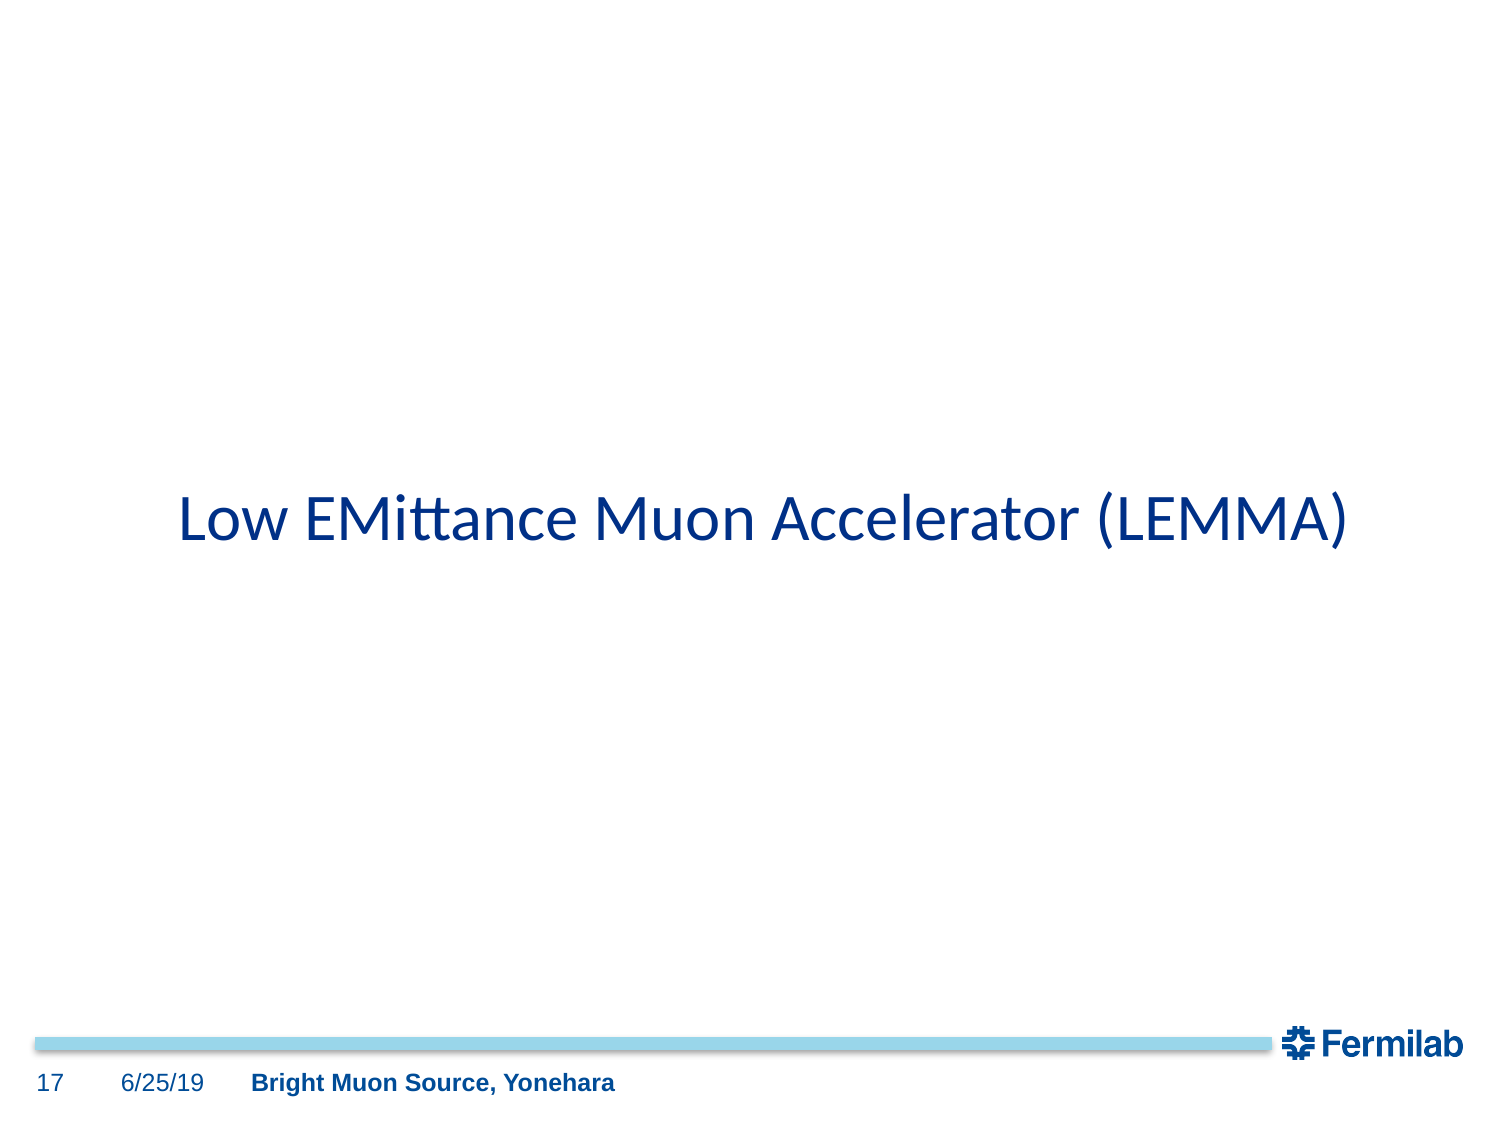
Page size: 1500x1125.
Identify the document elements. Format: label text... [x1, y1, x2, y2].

footer Bright Muon Source, Yonehara [251, 1066, 1279, 1107]
picture [1282, 1026, 1463, 1060]
text_box Low EMittance Muon Accelerator (LEMMA) [163, 466, 1366, 562]
slide_number 17 [36, 1066, 105, 1106]
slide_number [120, 1066, 232, 1107]
